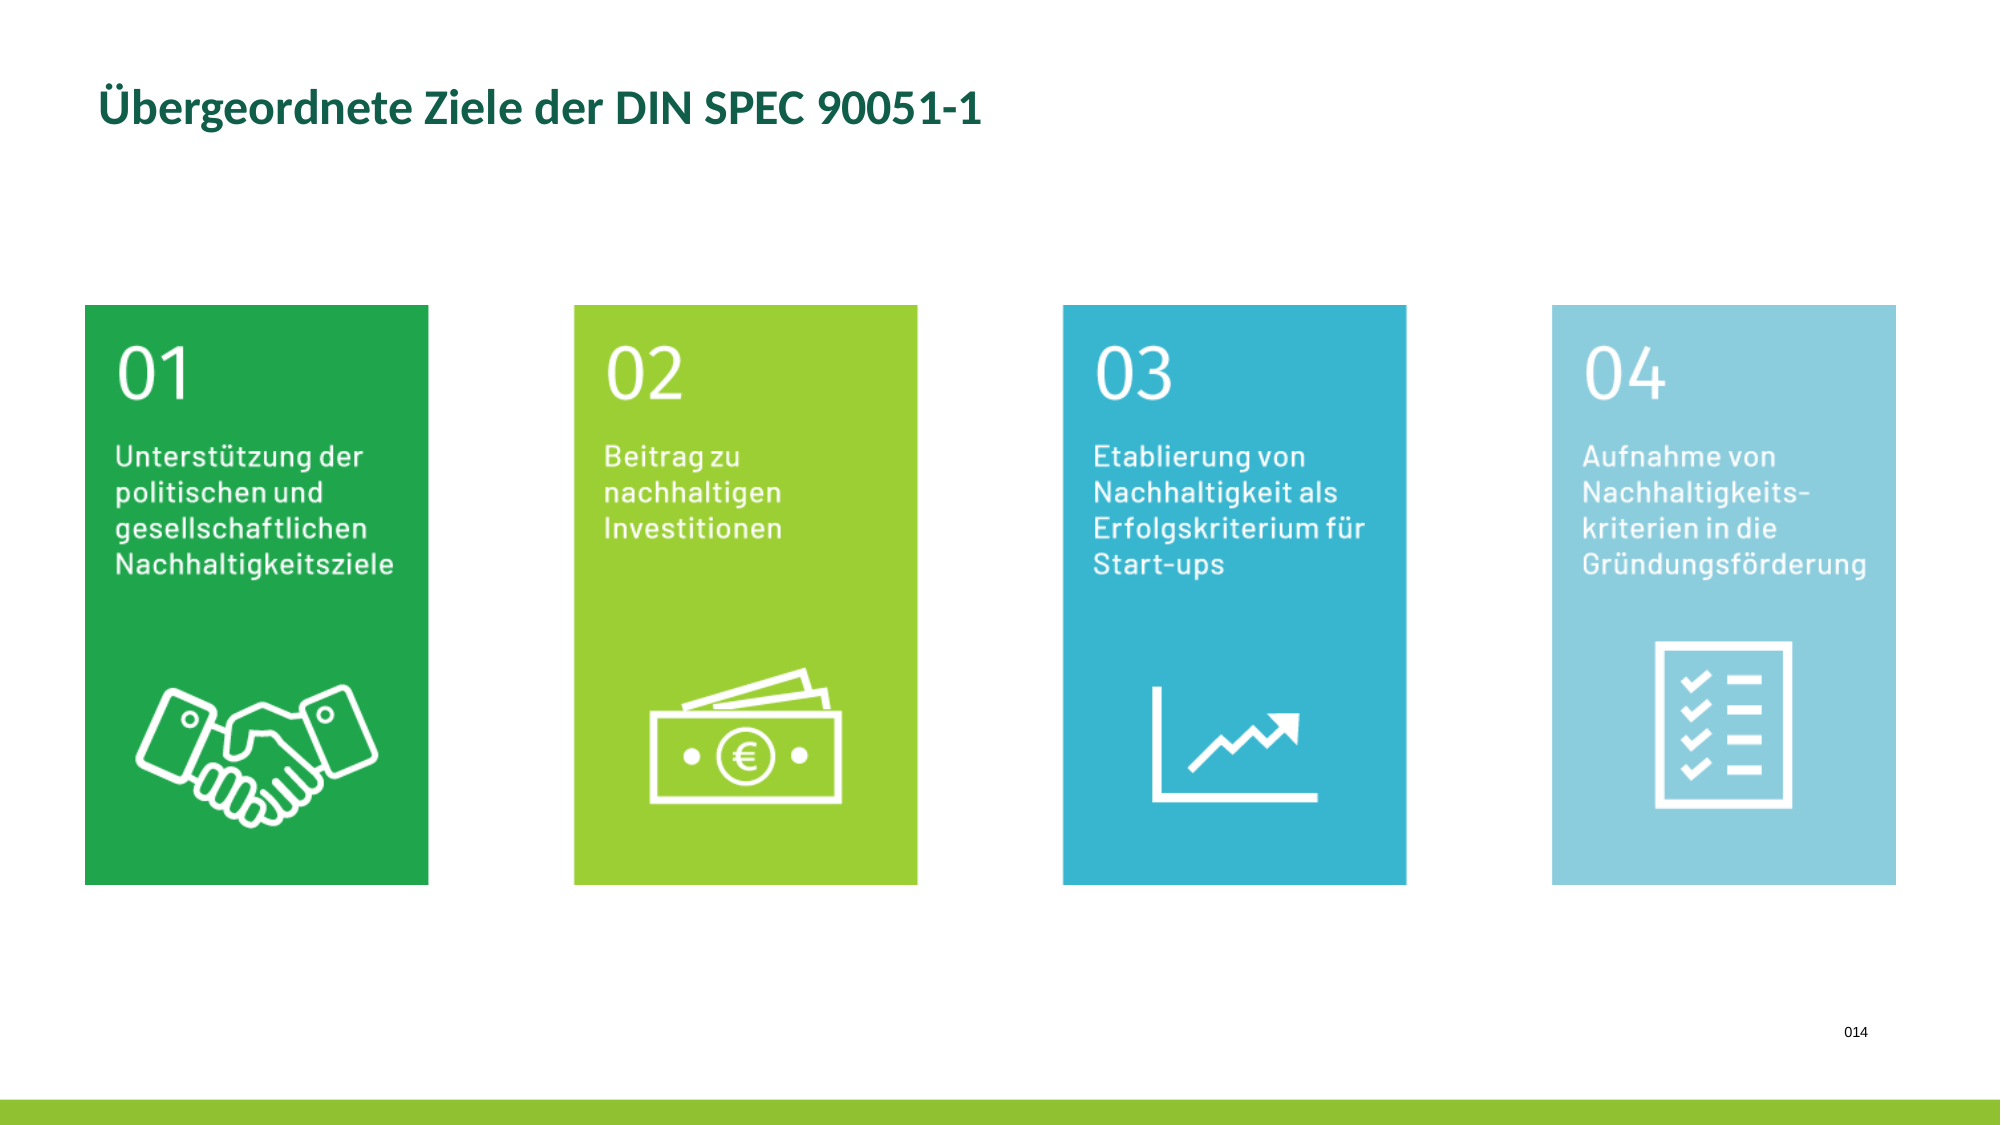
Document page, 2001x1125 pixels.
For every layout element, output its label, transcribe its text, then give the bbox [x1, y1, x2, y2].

picture [85, 305, 1896, 885]
title Übergeordnete Ziele der DIN SPEC 90051-1 [85, 67, 1896, 216]
